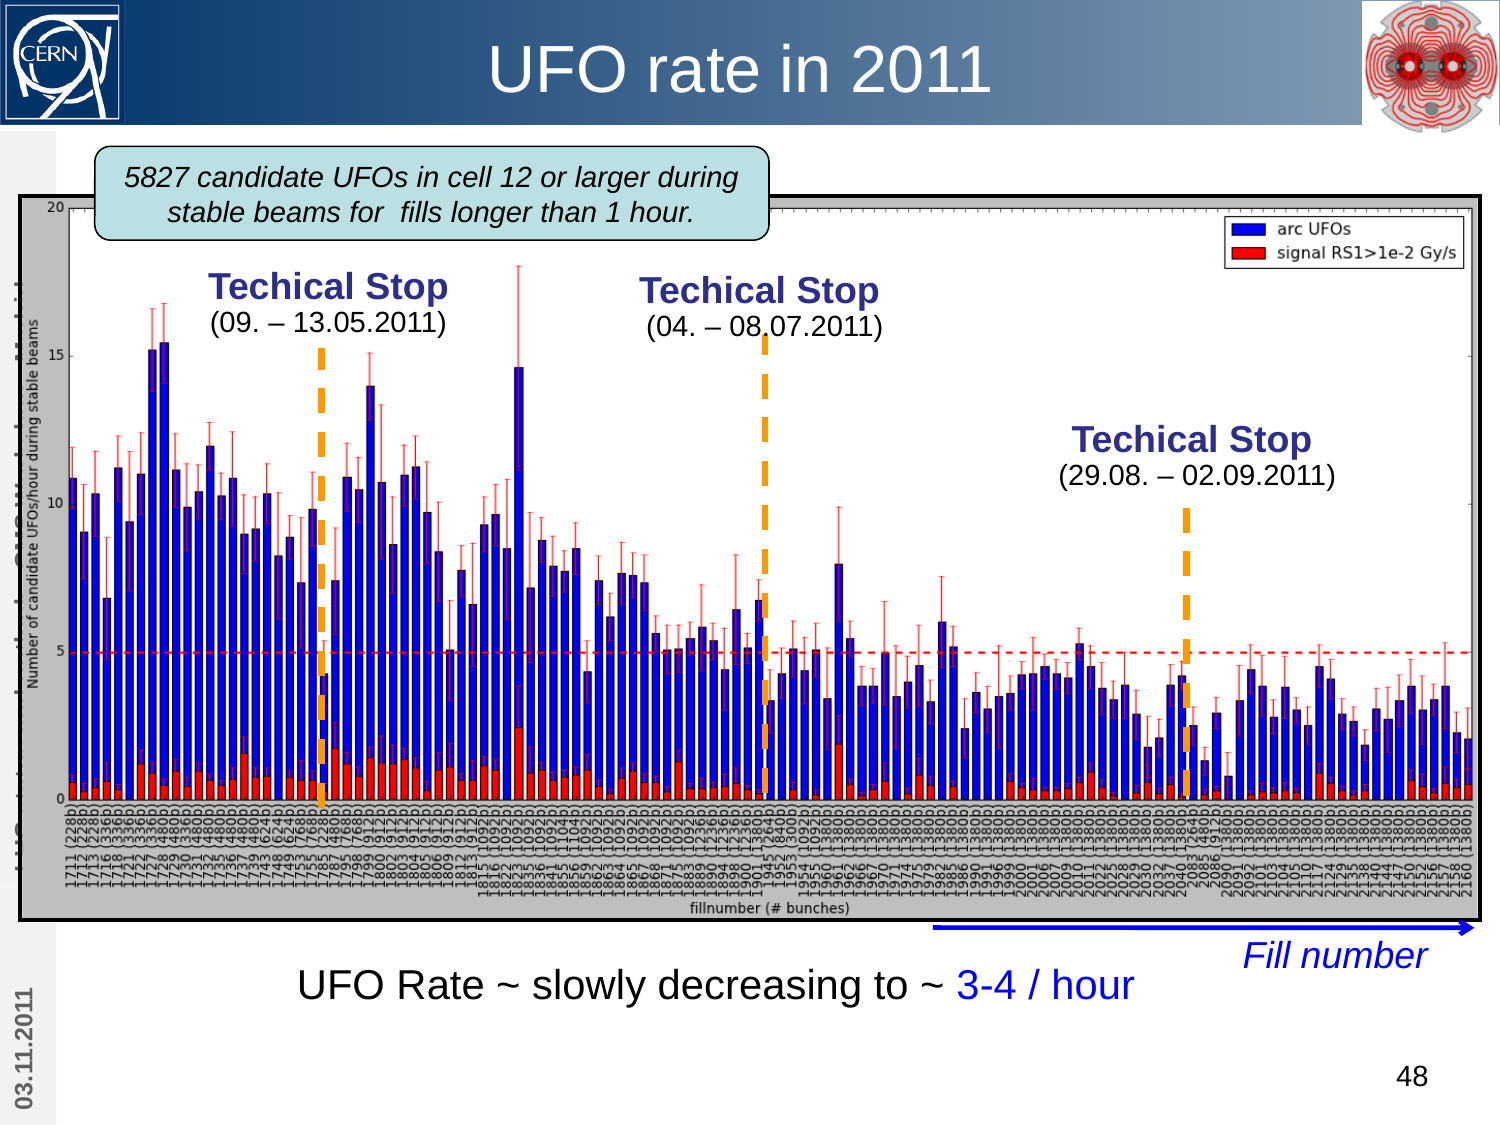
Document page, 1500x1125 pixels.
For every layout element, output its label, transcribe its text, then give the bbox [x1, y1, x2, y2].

slide_number 48 [1293, 1049, 1444, 1103]
footer LHC status and outlook - CMS Workshop - Madrid [0, 131, 57, 888]
text_box Fill number [1227, 935, 1443, 984]
text_box 5827 candidate UFOs in cell 12 or larger during stable beams for fills longer than 1 hour. [94, 146, 770, 196]
text_box UFO Rate ~ slowly decreasing to ~ 3-4 / hour [282, 950, 1151, 1016]
picture [0, 0, 125, 125]
title UFO rate in 2011 [131, 0, 1351, 132]
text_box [1033, 420, 1362, 796]
picture [22, 197, 1478, 918]
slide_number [0, 888, 57, 1125]
